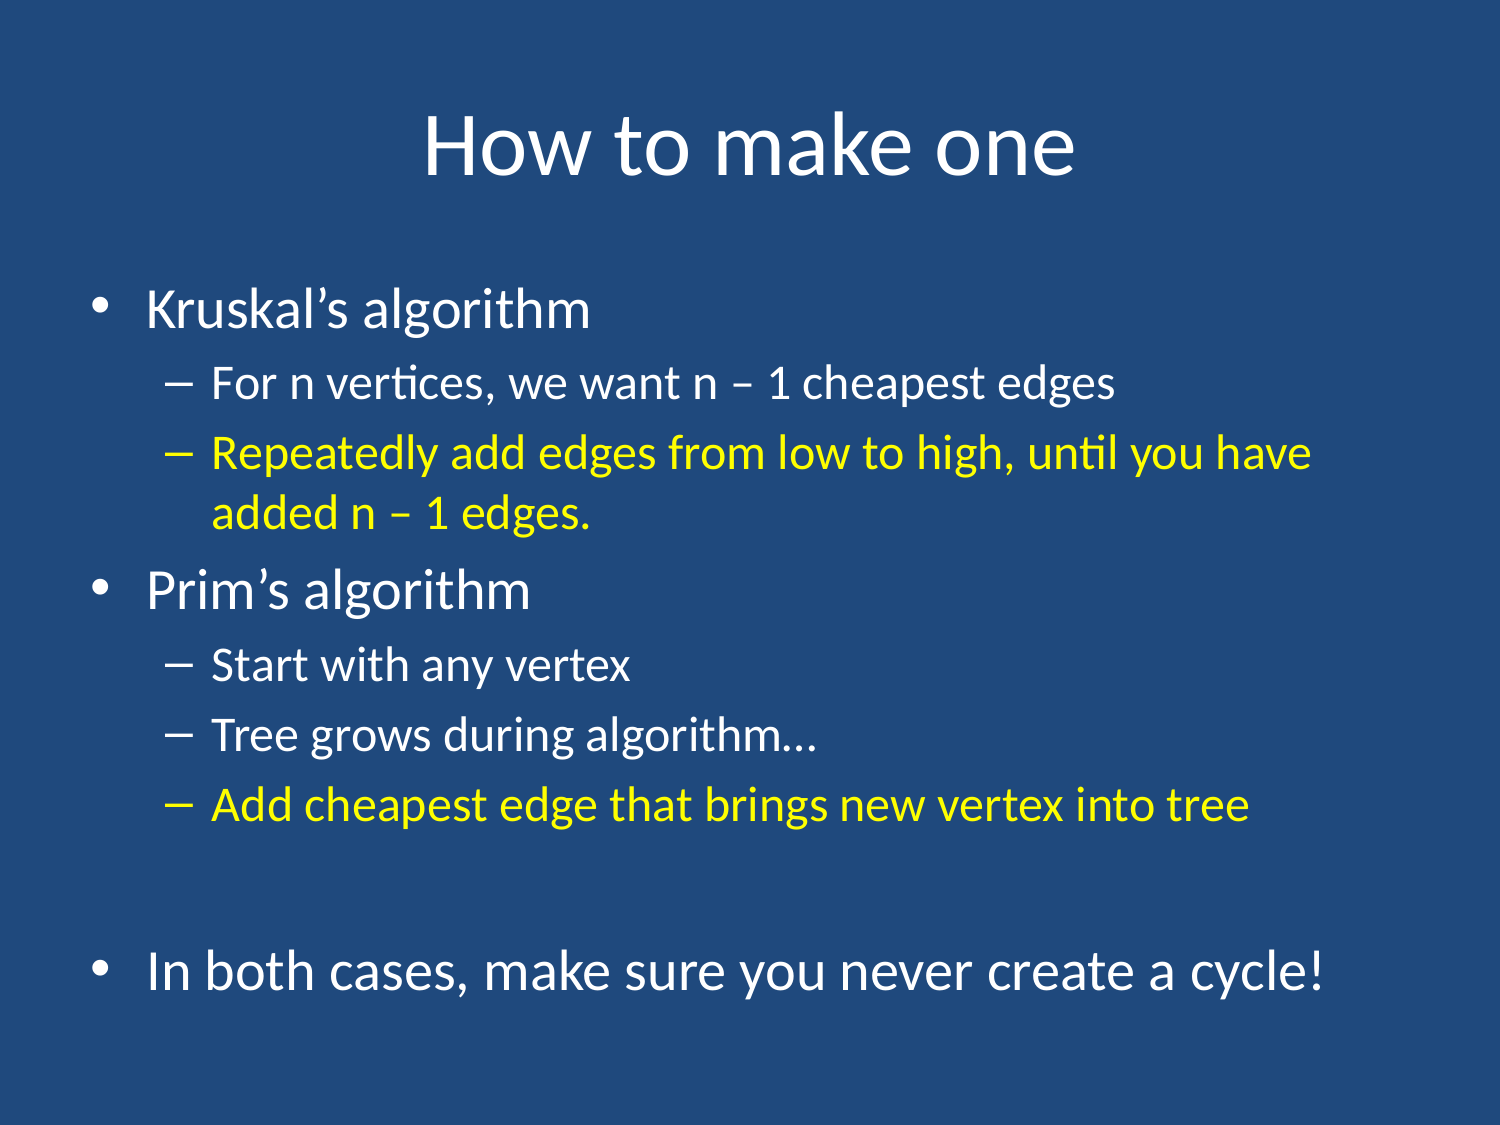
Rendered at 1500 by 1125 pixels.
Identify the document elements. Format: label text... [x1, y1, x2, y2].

title How to make one [75, 45, 1425, 233]
list Kruskal’s algorithm For n vertices, we want n – 1 cheapest edges Repeatedly add edges from low to high, until you have added n – 1 edges. Prim’s algorithm Start with any vertex Tree grows during algorithm… Add cheapest edge that brings new vertex into tree In both cases, make sure you never create a cycle! [75, 262, 1425, 1088]
